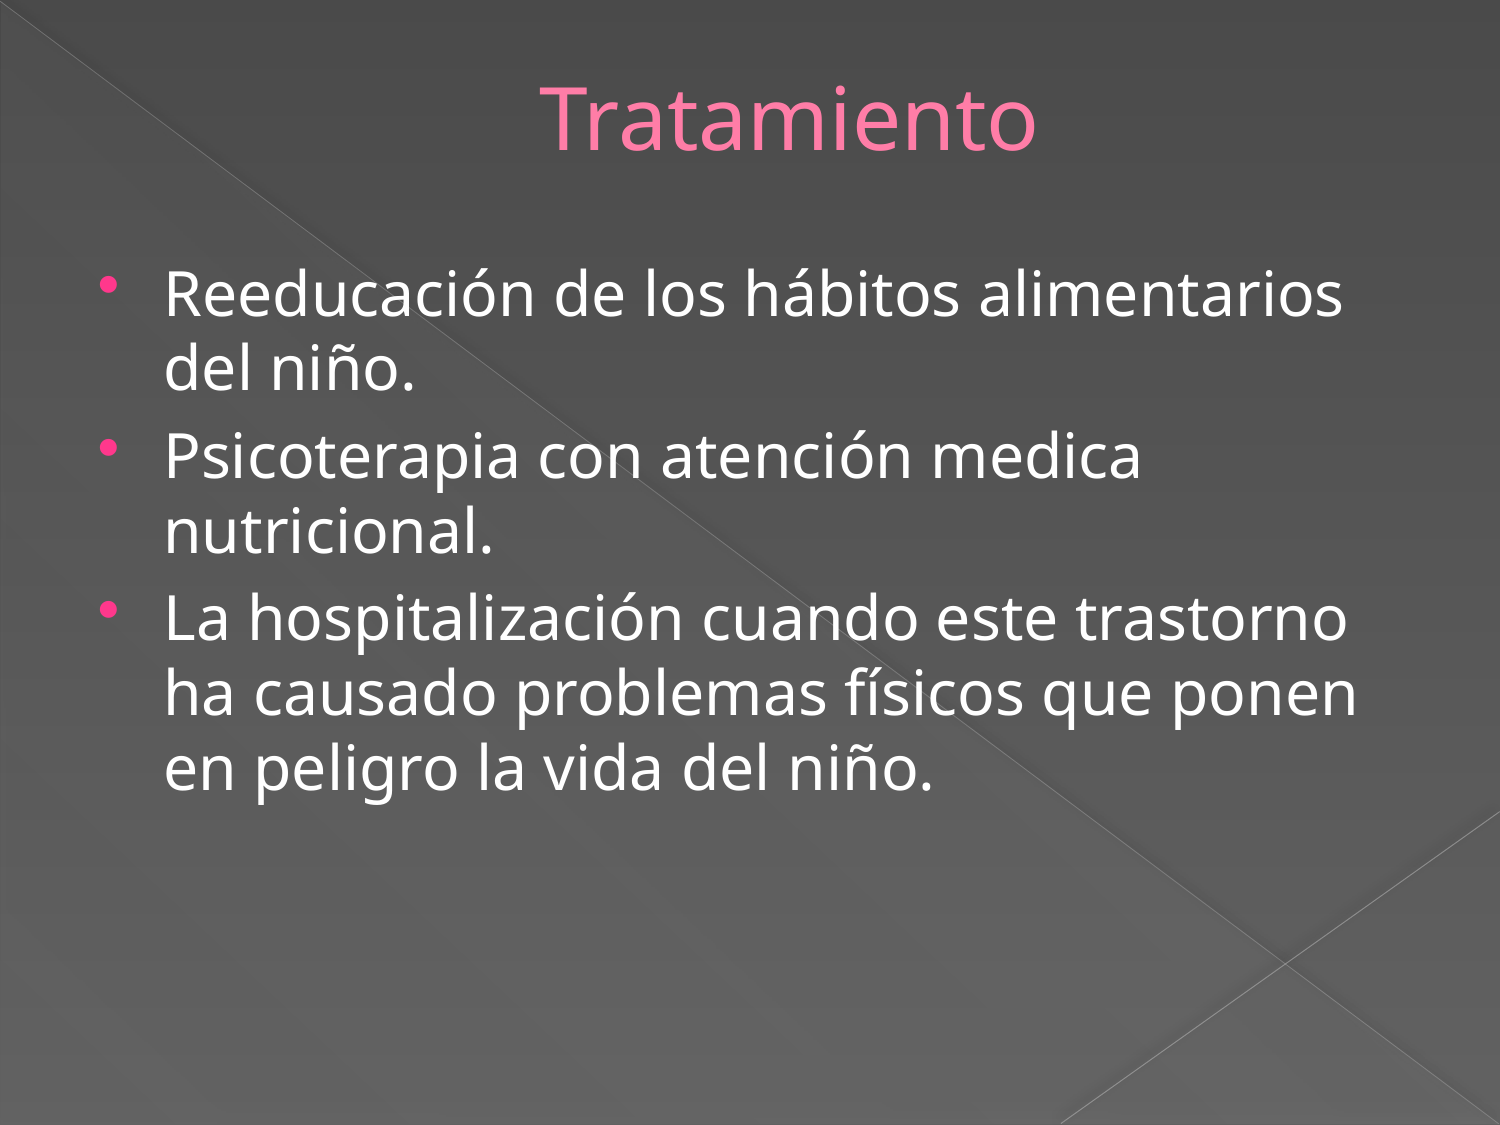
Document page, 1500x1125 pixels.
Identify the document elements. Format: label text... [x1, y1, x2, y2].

list Reeducación de los hábitos alimentarios del niño. Psicoterapia con atención medica nutricional. La hospitalización cuando este trastorno ha causado problemas físicos que ponen en peligro la vida del niño. [75, 246, 1425, 1079]
title Tratamiento [75, 43, 1425, 188]
